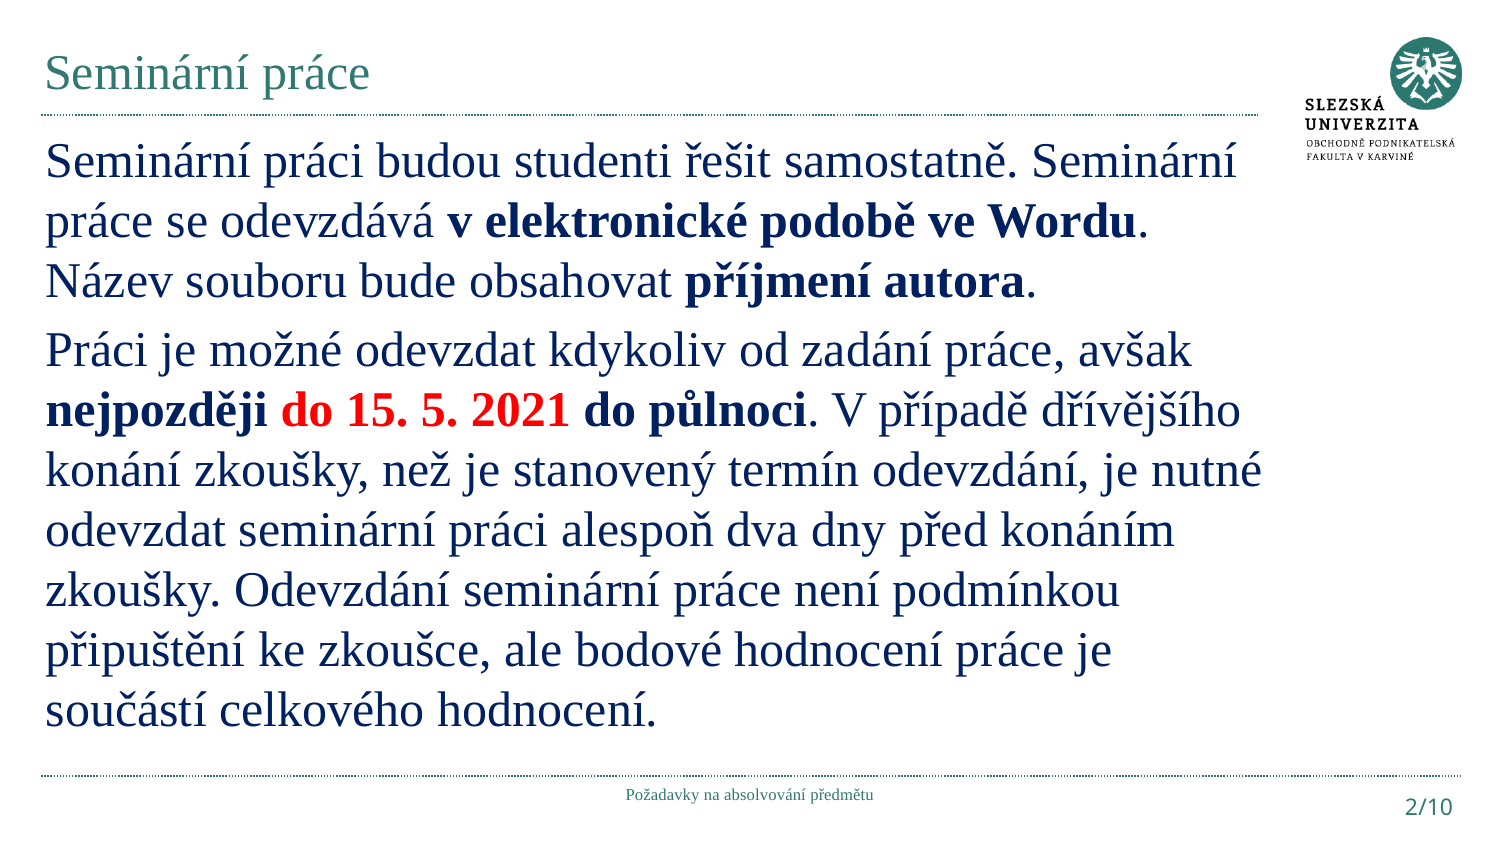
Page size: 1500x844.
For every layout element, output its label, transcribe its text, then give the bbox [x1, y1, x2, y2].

text_box Požadavky na absolvování předmětu [442, 776, 1058, 811]
text_box Seminární práci budou studenti řešit samostatně. Seminární práce se odevzdává v elektronické podobě ve Wordu. Název souboru bude obsahovat příjmení autora. Práci je možné odevzdat kdykoliv od zadání práce, avšak nejpozději do 15. 5. 2021 do půlnoci. V případě dřívějšího konání zkoušky, než je stanovený termín odevzdání, je nutné odevzdat seminární práci alespoň dva dny před konáním zkoušky. Odevzdání seminární práce není podmínkou připuštění ke zkoušce, ale bodové hodnocení práce je součástí celkového hodnocení. [30, 119, 1294, 812]
text_box 2/10 [1382, 784, 1476, 832]
title Seminární práce [29, 32, 668, 116]
picture [1305, 37, 1462, 160]
